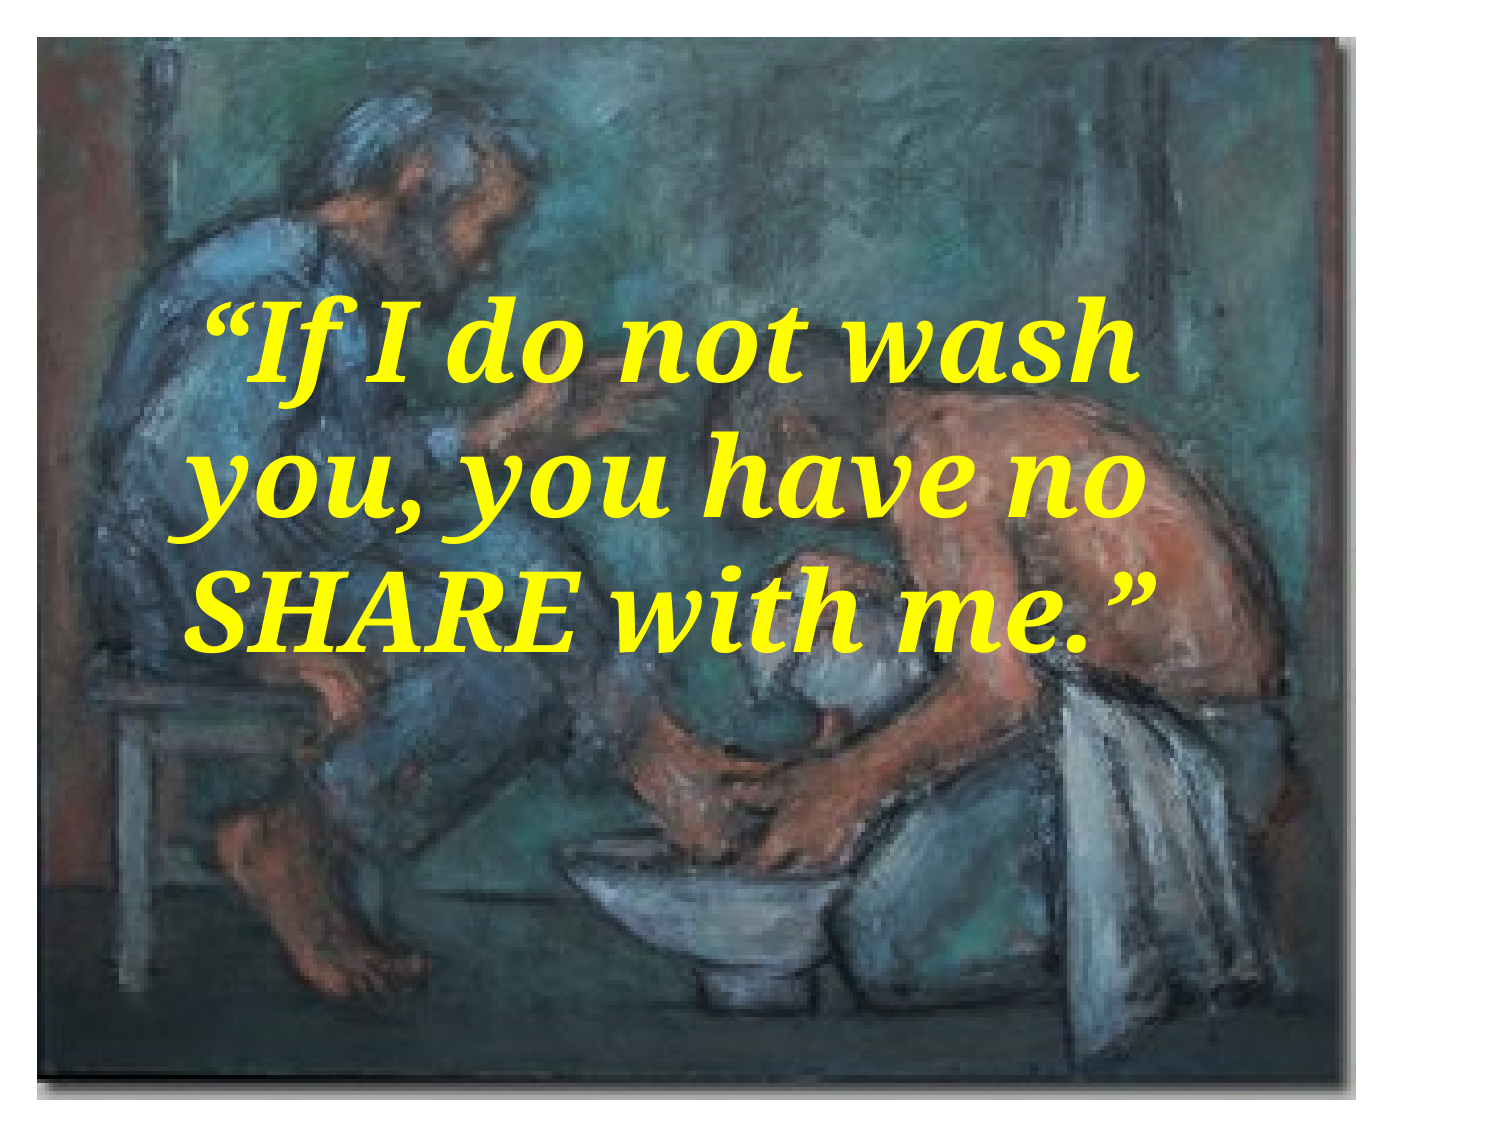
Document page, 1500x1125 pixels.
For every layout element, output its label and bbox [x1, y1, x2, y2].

picture [37, 37, 1356, 1101]
